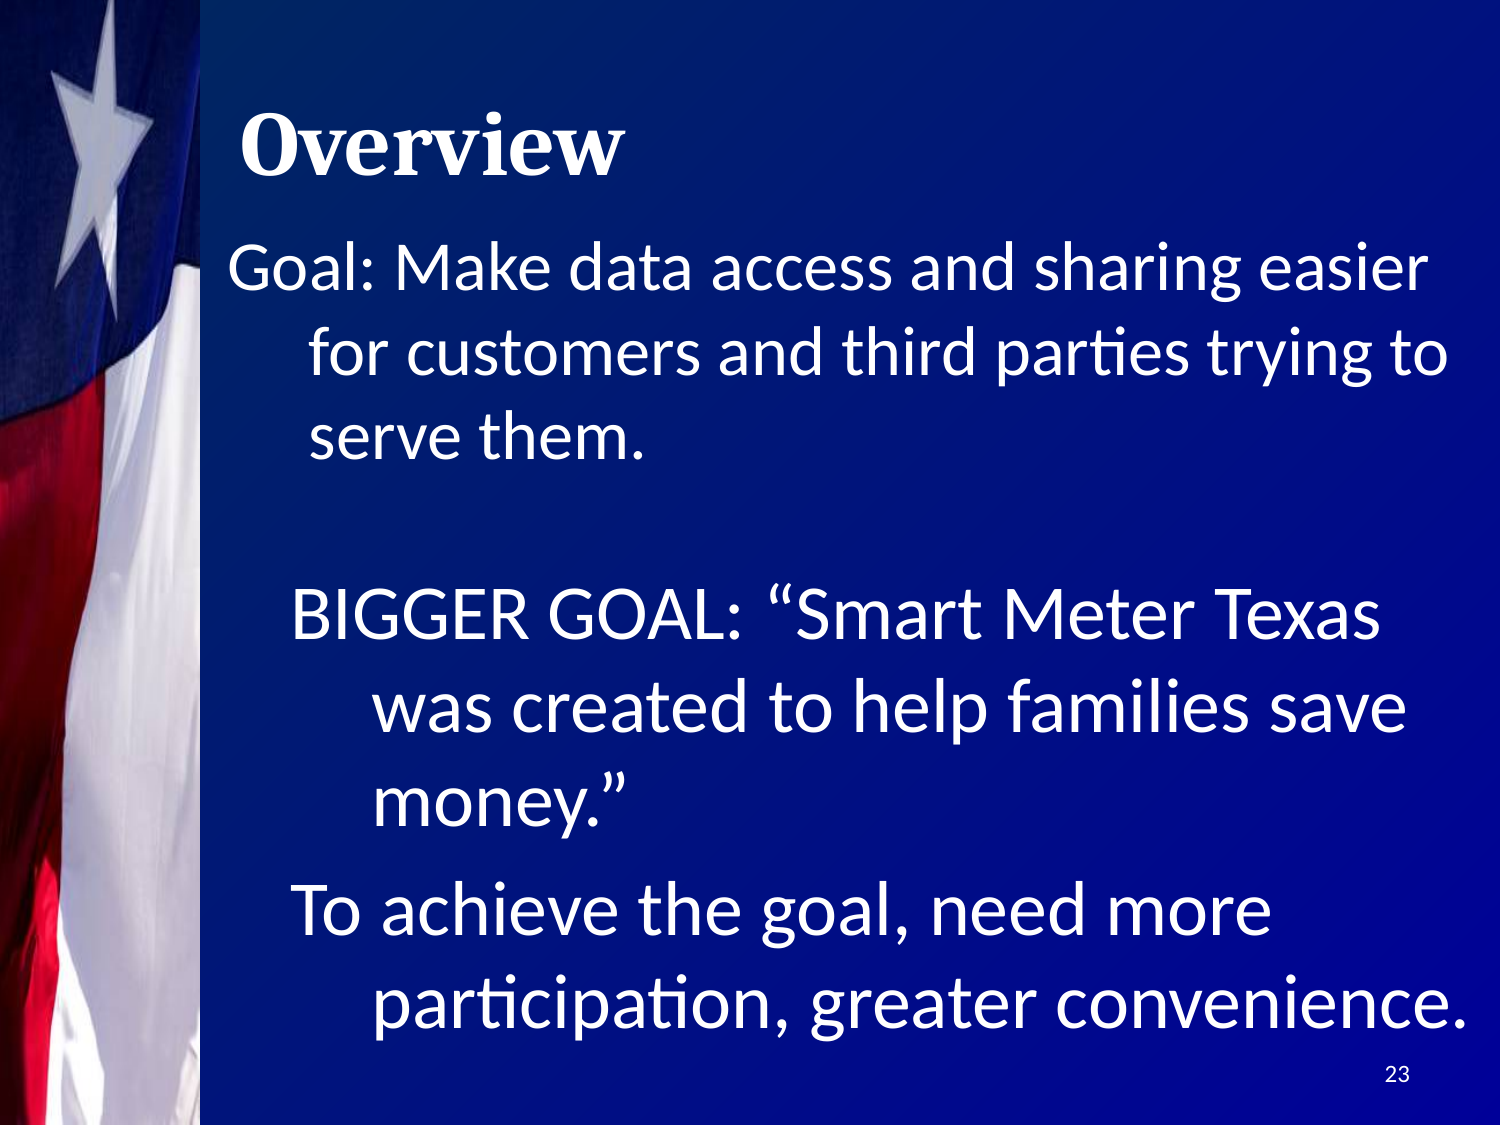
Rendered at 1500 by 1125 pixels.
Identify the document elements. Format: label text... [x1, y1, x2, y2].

picture [0, 0, 200, 1125]
slide_number 23 [1074, 1042, 1425, 1103]
list Goal: Make data access and sharing easier for customers and third parties trying to serve them. BIGGER GOAL: “Smart Meter Texas was created to help families save money.” To achieve the goal, need more participation, greater convenience. [212, 212, 1500, 1125]
title Overview [225, 45, 1475, 212]
